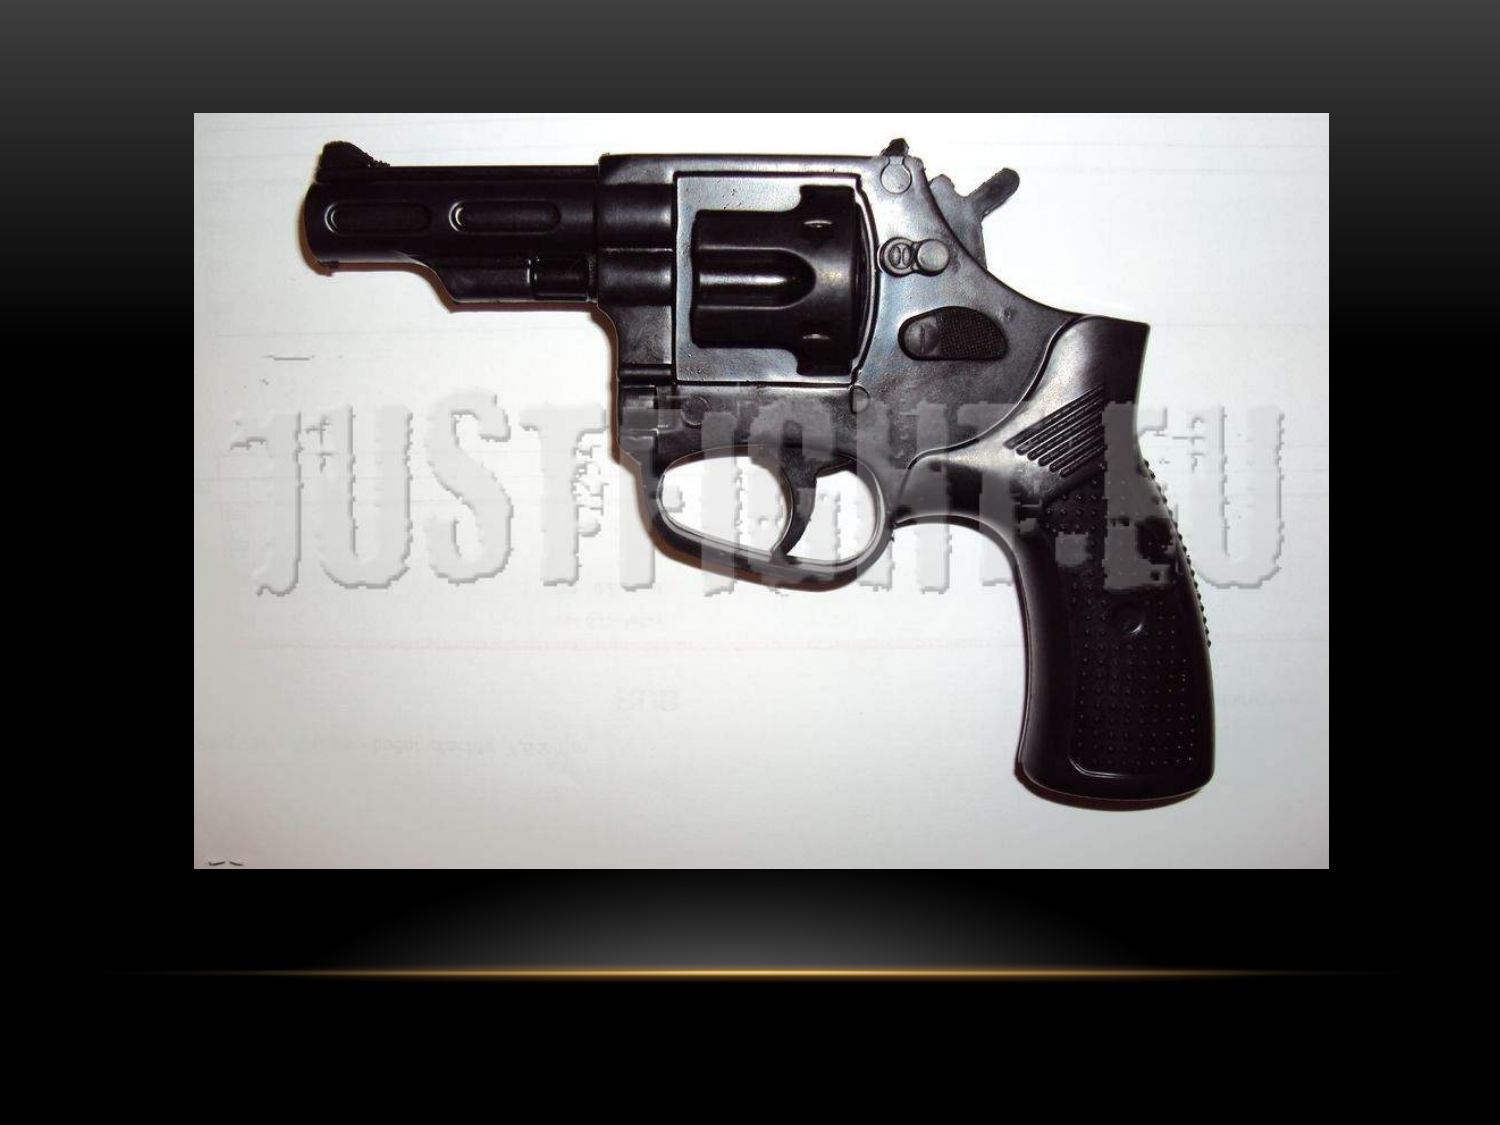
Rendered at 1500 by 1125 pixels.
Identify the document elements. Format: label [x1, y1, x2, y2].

picture [0, 0, 1500, 1125]
list [194, 113, 1329, 870]
